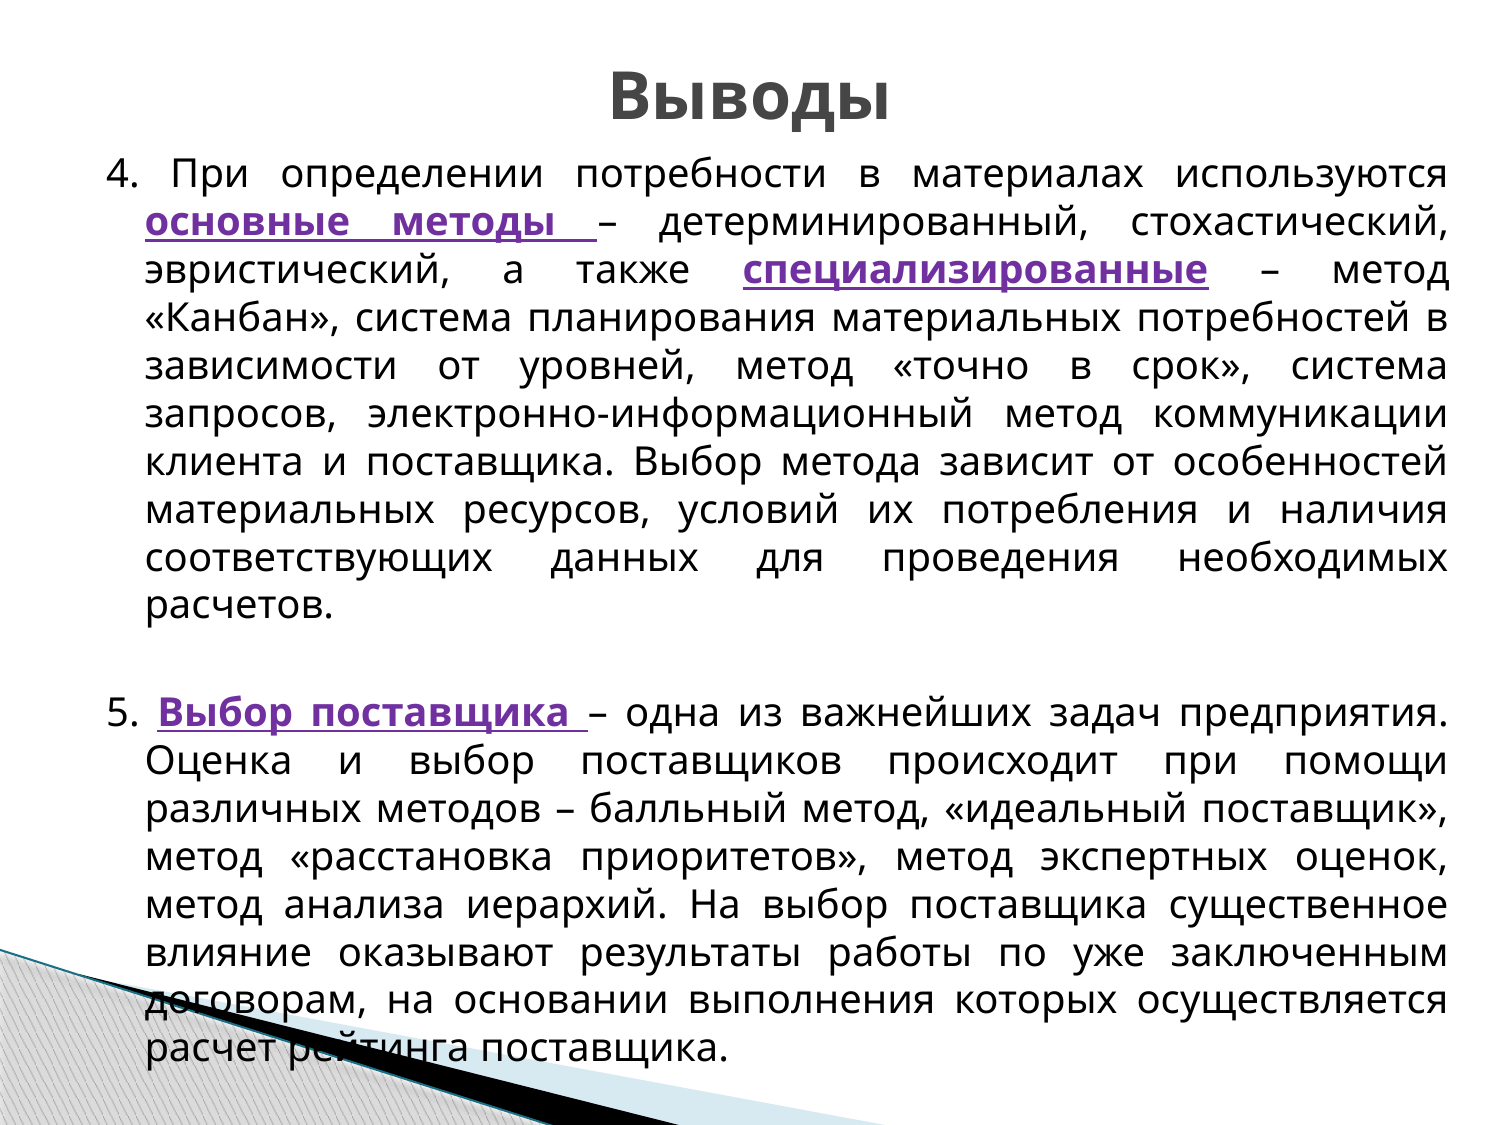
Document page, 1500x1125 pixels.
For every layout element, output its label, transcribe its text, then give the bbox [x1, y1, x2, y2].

title Выводы [75, 45, 1425, 141]
list 4. При определении потребности в материалах используются основные методы – детерминированный, стохастический, эвристический, а также специализированные – метод «Канбан», система планирования материальных потребностей в зависимости от уровней, метод «точно в срок», система запросов, электронно-информационный метод коммуникации клиента и поставщика. Выбор метода зависит от особенностей материальных ресурсов, условий их потребления и наличия соответствующих данных для проведения необходимых расчетов. 5. Выбор поставщика – одна из важнейших задач предприятия. Оценка и выбор поставщиков происходит при помощи различных методов – балльный метод, «идеальный поставщик», метод «расстановка приоритетов», метод экспертных оценок, метод анализа иерархий. На выбор поставщика существенное влияние оказывают результаты работы по уже заключенным договорам, на основании выполнения которых осуществляется расчет рейтинга поставщика. [75, 140, 1465, 1079]
